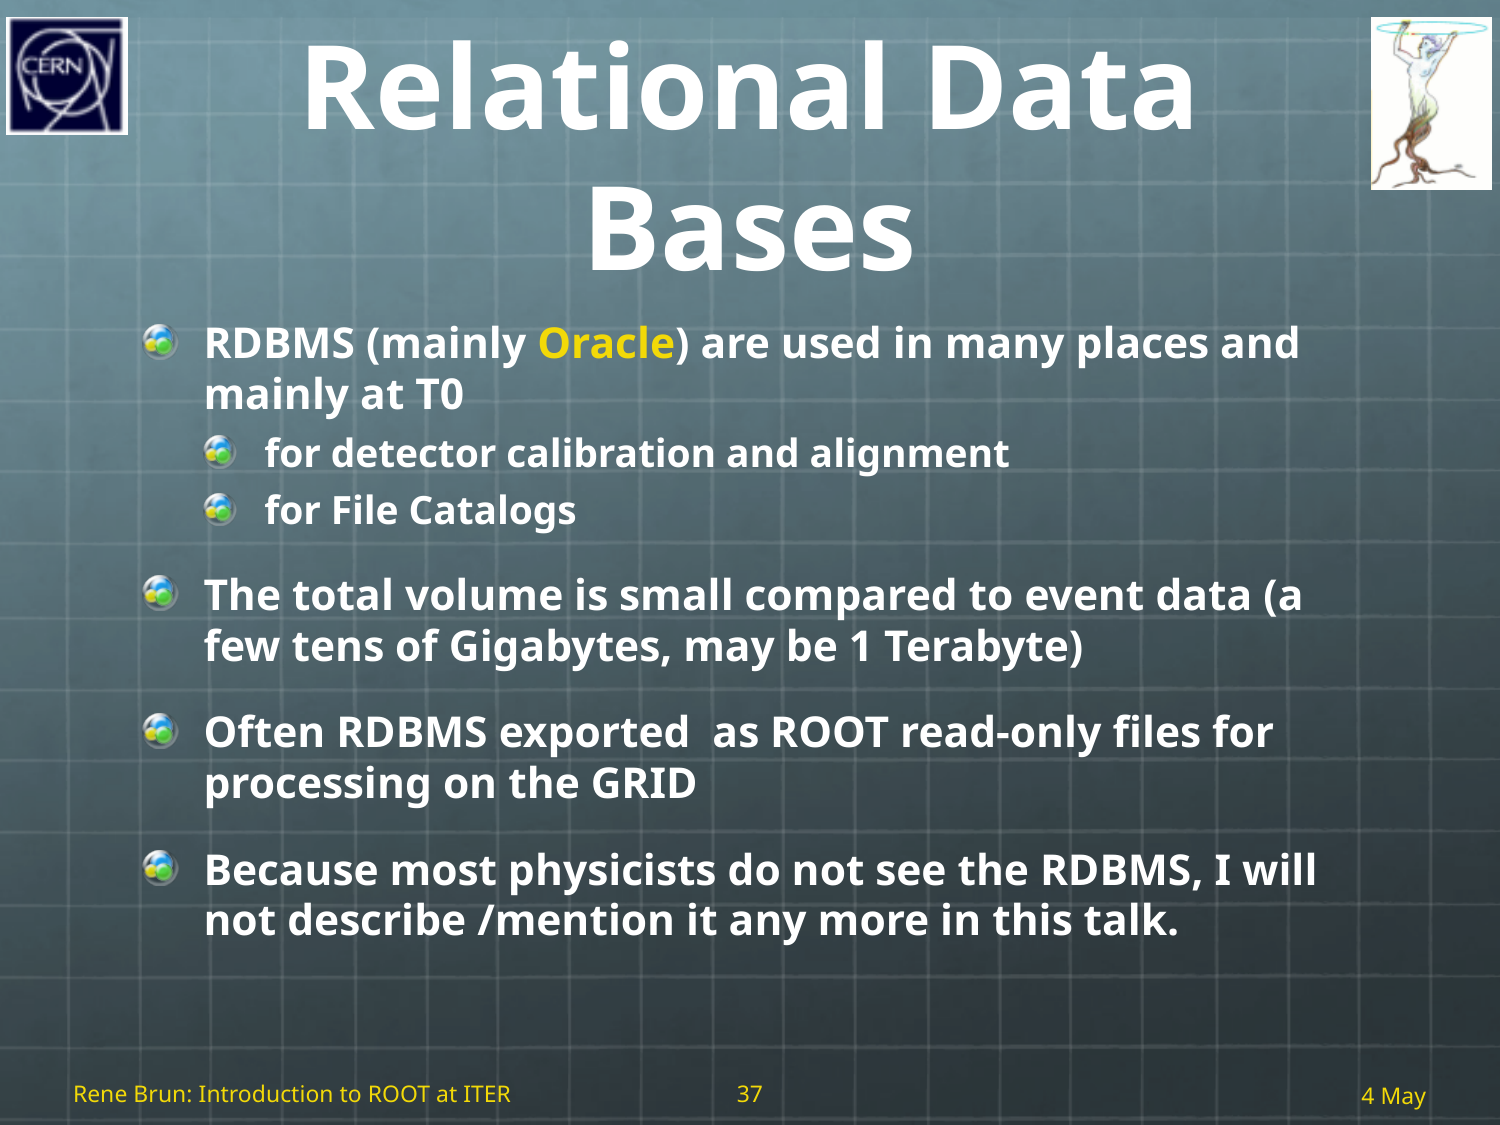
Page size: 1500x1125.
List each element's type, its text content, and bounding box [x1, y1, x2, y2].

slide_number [1091, 1065, 1442, 1125]
title Relational Data Bases [127, 17, 1372, 289]
slide_number 37 [687, 1065, 813, 1125]
list RDBMS (mainly Oracle) are used in many places and mainly at T0 for detector calibration and alignment for File Catalogs The total volume is small compared to event data (a few tens of Gigabytes, may be 1 Terabyte) Often RDBMS exported as ROOT read-only files for processing on the GRID Because most physicists do not see the RDBMS, I will not describe /mention it any more in this talk. [127, 308, 1372, 958]
picture [0, 17, 1500, 1125]
footer Rene Brun: Introduction to ROOT at ITER [58, 1065, 534, 1125]
